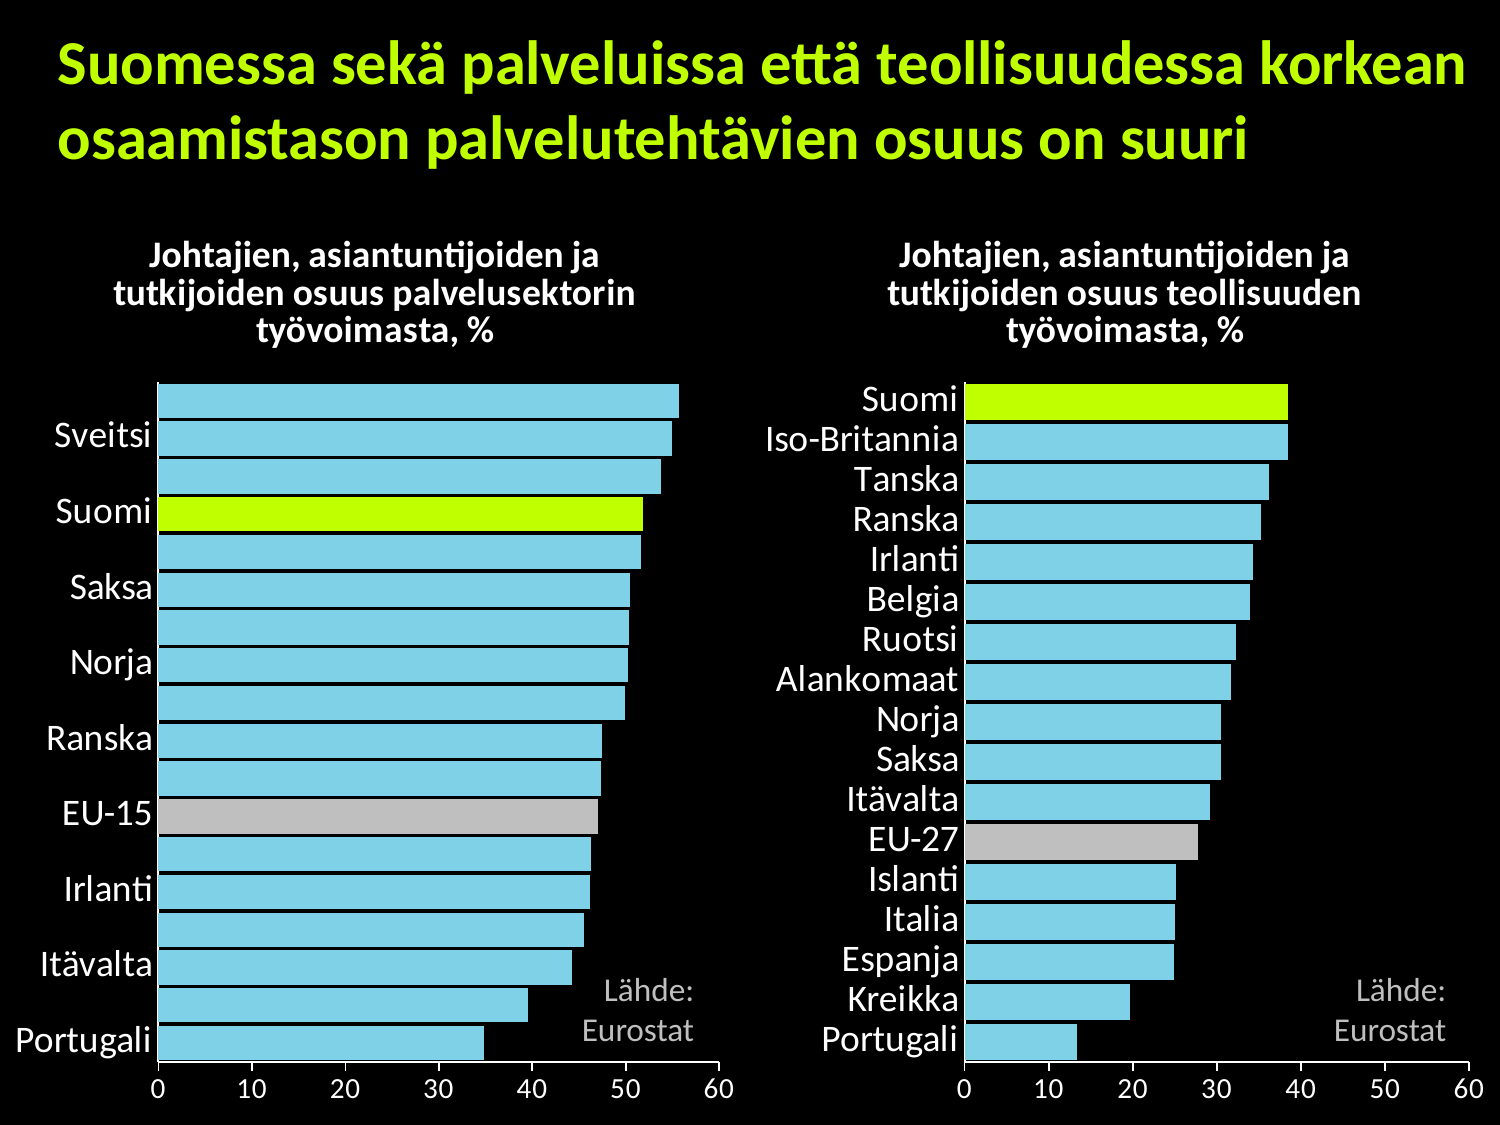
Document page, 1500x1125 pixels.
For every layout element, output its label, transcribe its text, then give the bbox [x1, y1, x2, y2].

text_box Suomessa sekä palveluissa että teollisuudessa korkean osaamistason palvelutehtävien osuus on suuri [57, 22, 1481, 173]
chart [0, 201, 1500, 1125]
